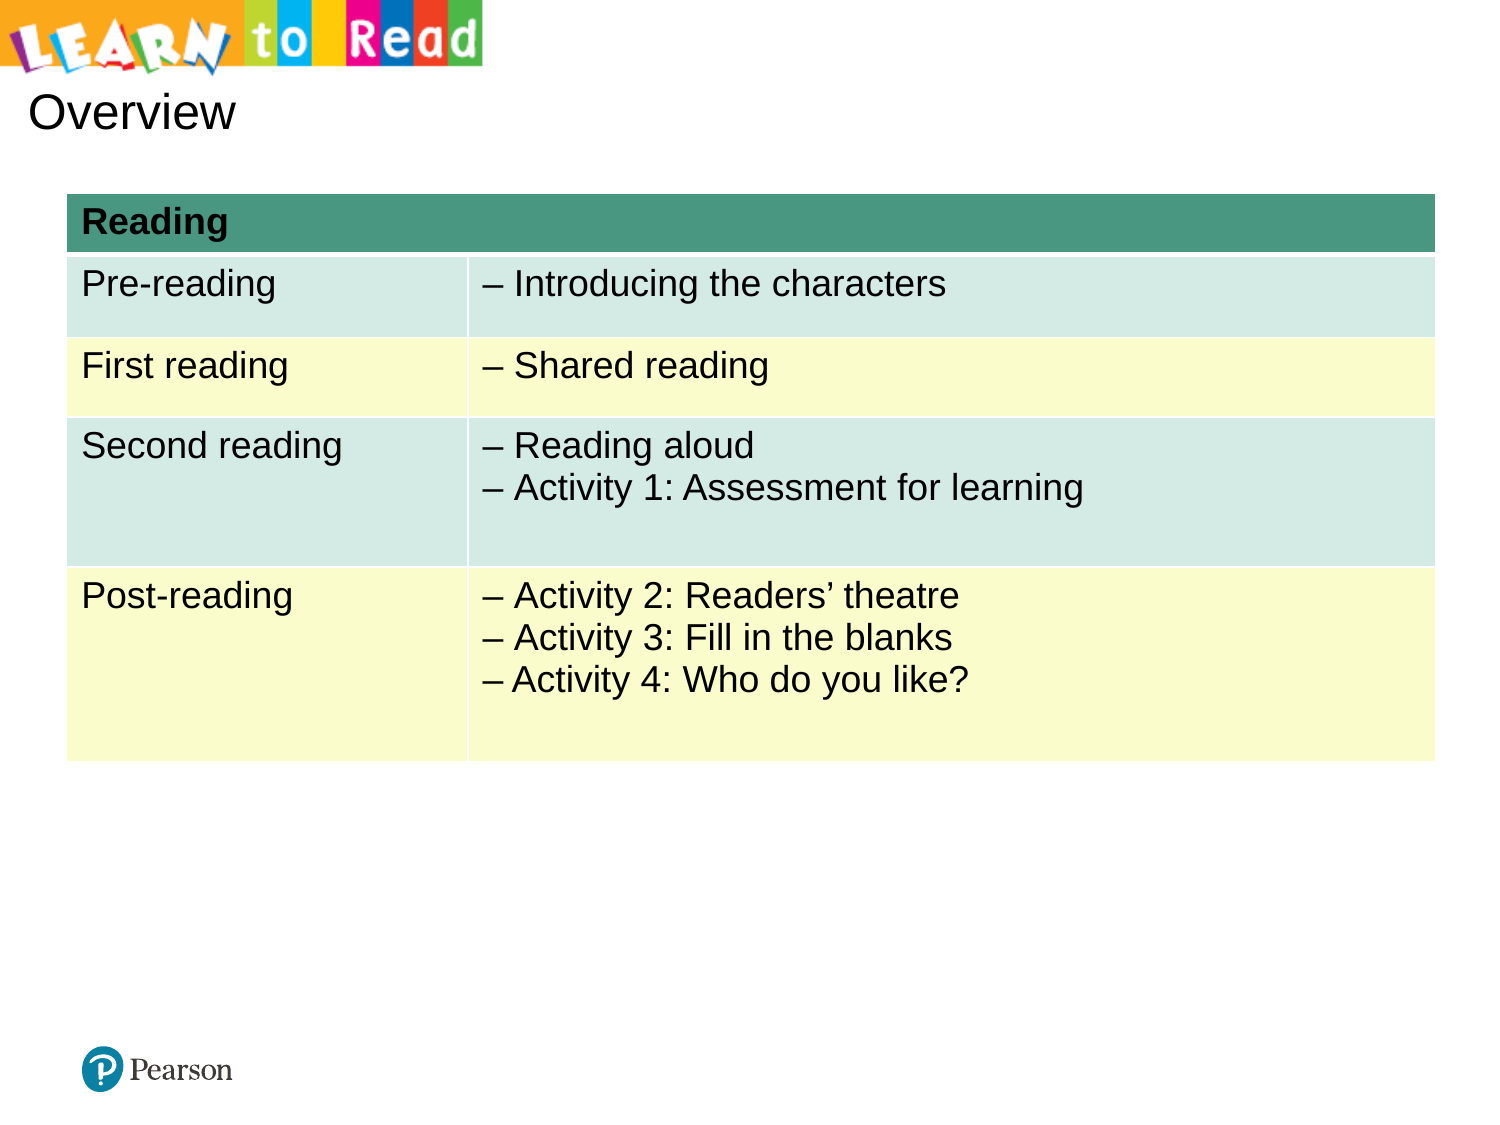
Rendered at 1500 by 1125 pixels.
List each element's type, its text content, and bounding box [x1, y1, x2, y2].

table_cell – Shared reading [469, 338, 1435, 416]
table_cell – Introducing the characters [469, 257, 1435, 337]
table_cell First reading [67, 338, 467, 416]
table_cell – Activity 2: Readers’ theatre – Activity 3: Fill in the blanks – Activity 4: Who do you like? [469, 568, 1435, 761]
table_cell Second reading [67, 418, 467, 566]
picture [0, 0, 492, 82]
table_cell Post-reading [67, 568, 467, 761]
picture [281, 27, 307, 56]
table_cell Pre-reading [67, 257, 467, 337]
table_header Reading [67, 194, 1435, 252]
table_cell – Reading aloud – Activity 1: Assessment for learning [469, 418, 1435, 566]
